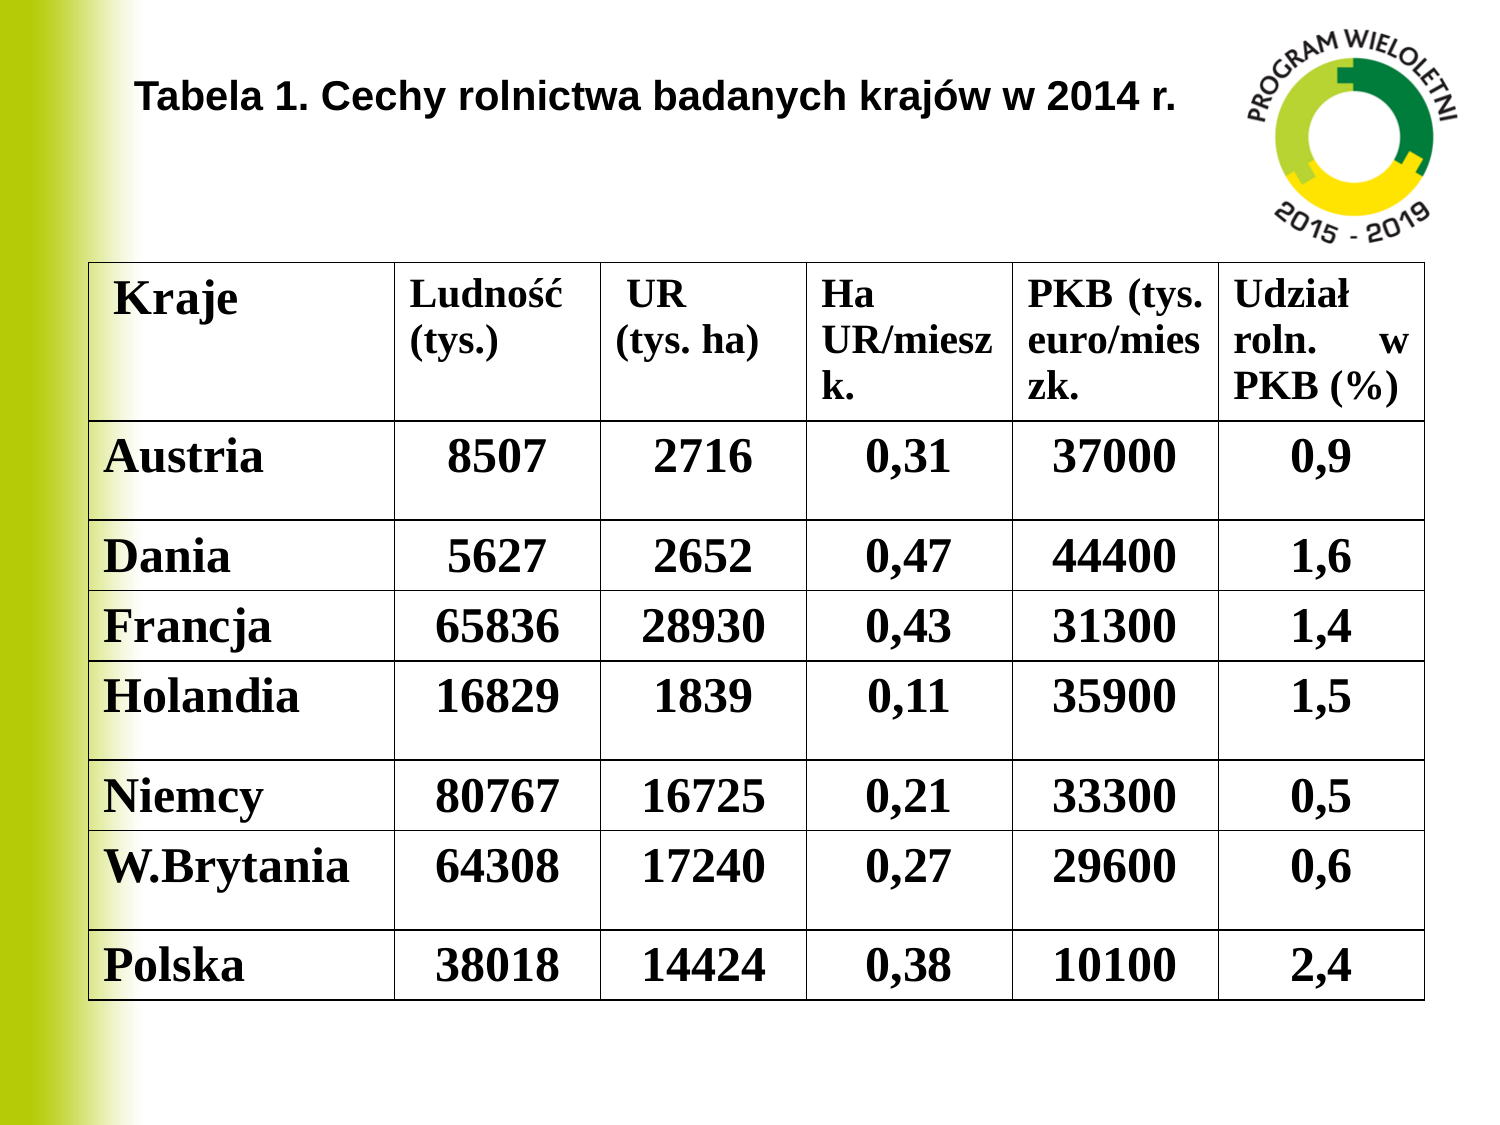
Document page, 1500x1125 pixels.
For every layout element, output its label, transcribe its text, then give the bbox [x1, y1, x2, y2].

table_cell Polska [89, 931, 394, 999]
table_cell 0,6 [1219, 831, 1424, 929]
table_cell 2716 [601, 422, 806, 519]
table_cell 0,9 [1219, 422, 1424, 519]
table_cell 33300 [1013, 761, 1218, 830]
table_cell W.Brytania [89, 831, 394, 929]
table_header PKB (tys. euro/mieszk. [1013, 263, 1218, 420]
picture [1234, 18, 1471, 255]
table_cell 44400 [1013, 521, 1218, 590]
table_cell 0,21 [807, 761, 1012, 830]
table_cell Holandia [89, 662, 394, 759]
table_cell 65836 [395, 591, 600, 660]
table_cell 0,31 [807, 422, 1012, 519]
table_cell 5627 [395, 521, 600, 590]
table_cell 14424 [601, 931, 806, 999]
table_cell 8507 [395, 422, 600, 519]
table_cell 31300 [1013, 591, 1218, 660]
table_header Udział roln. w PKB (%) [1219, 263, 1424, 420]
table_header Ludność (tys.) [395, 263, 600, 420]
table_cell 28930 [601, 591, 806, 660]
table_header Ha UR/mieszk. [807, 263, 1012, 420]
table_cell 1,5 [1219, 662, 1424, 759]
table_cell 29600 [1013, 831, 1218, 929]
title Tabela 1. Cechy rolnictwa badanych krajów w 2014 r. [100, 0, 1211, 188]
table_cell 0,38 [807, 931, 1012, 999]
table_cell 0,43 [807, 591, 1012, 660]
table_cell 1839 [601, 662, 806, 759]
table_cell 1,4 [1219, 591, 1424, 660]
picture [0, 0, 184, 1125]
table_cell 2652 [601, 521, 806, 590]
table_cell 2,4 [1219, 931, 1424, 999]
table_cell Niemcy [89, 761, 394, 830]
table_cell 10100 [1013, 931, 1218, 999]
table_cell Austria [89, 422, 394, 519]
table_cell Francja [89, 591, 394, 660]
table_cell 0,11 [807, 662, 1012, 759]
table_cell 38018 [395, 931, 600, 999]
table_cell 80767 [395, 761, 600, 830]
table_cell Dania [89, 521, 394, 590]
table_cell 1,6 [1219, 521, 1424, 590]
table_cell 37000 [1013, 422, 1218, 519]
table_cell 64308 [395, 831, 600, 929]
table_header Kraje [89, 263, 394, 420]
table_cell 0,27 [807, 831, 1012, 929]
table_cell 16725 [601, 761, 806, 830]
table_header UR (tys. ha) [601, 263, 806, 420]
table_cell 35900 [1013, 662, 1218, 759]
table_cell 0,5 [1219, 761, 1424, 830]
table_cell 16829 [395, 662, 600, 759]
table_cell 0,47 [807, 521, 1012, 590]
table_cell 17240 [601, 831, 806, 929]
